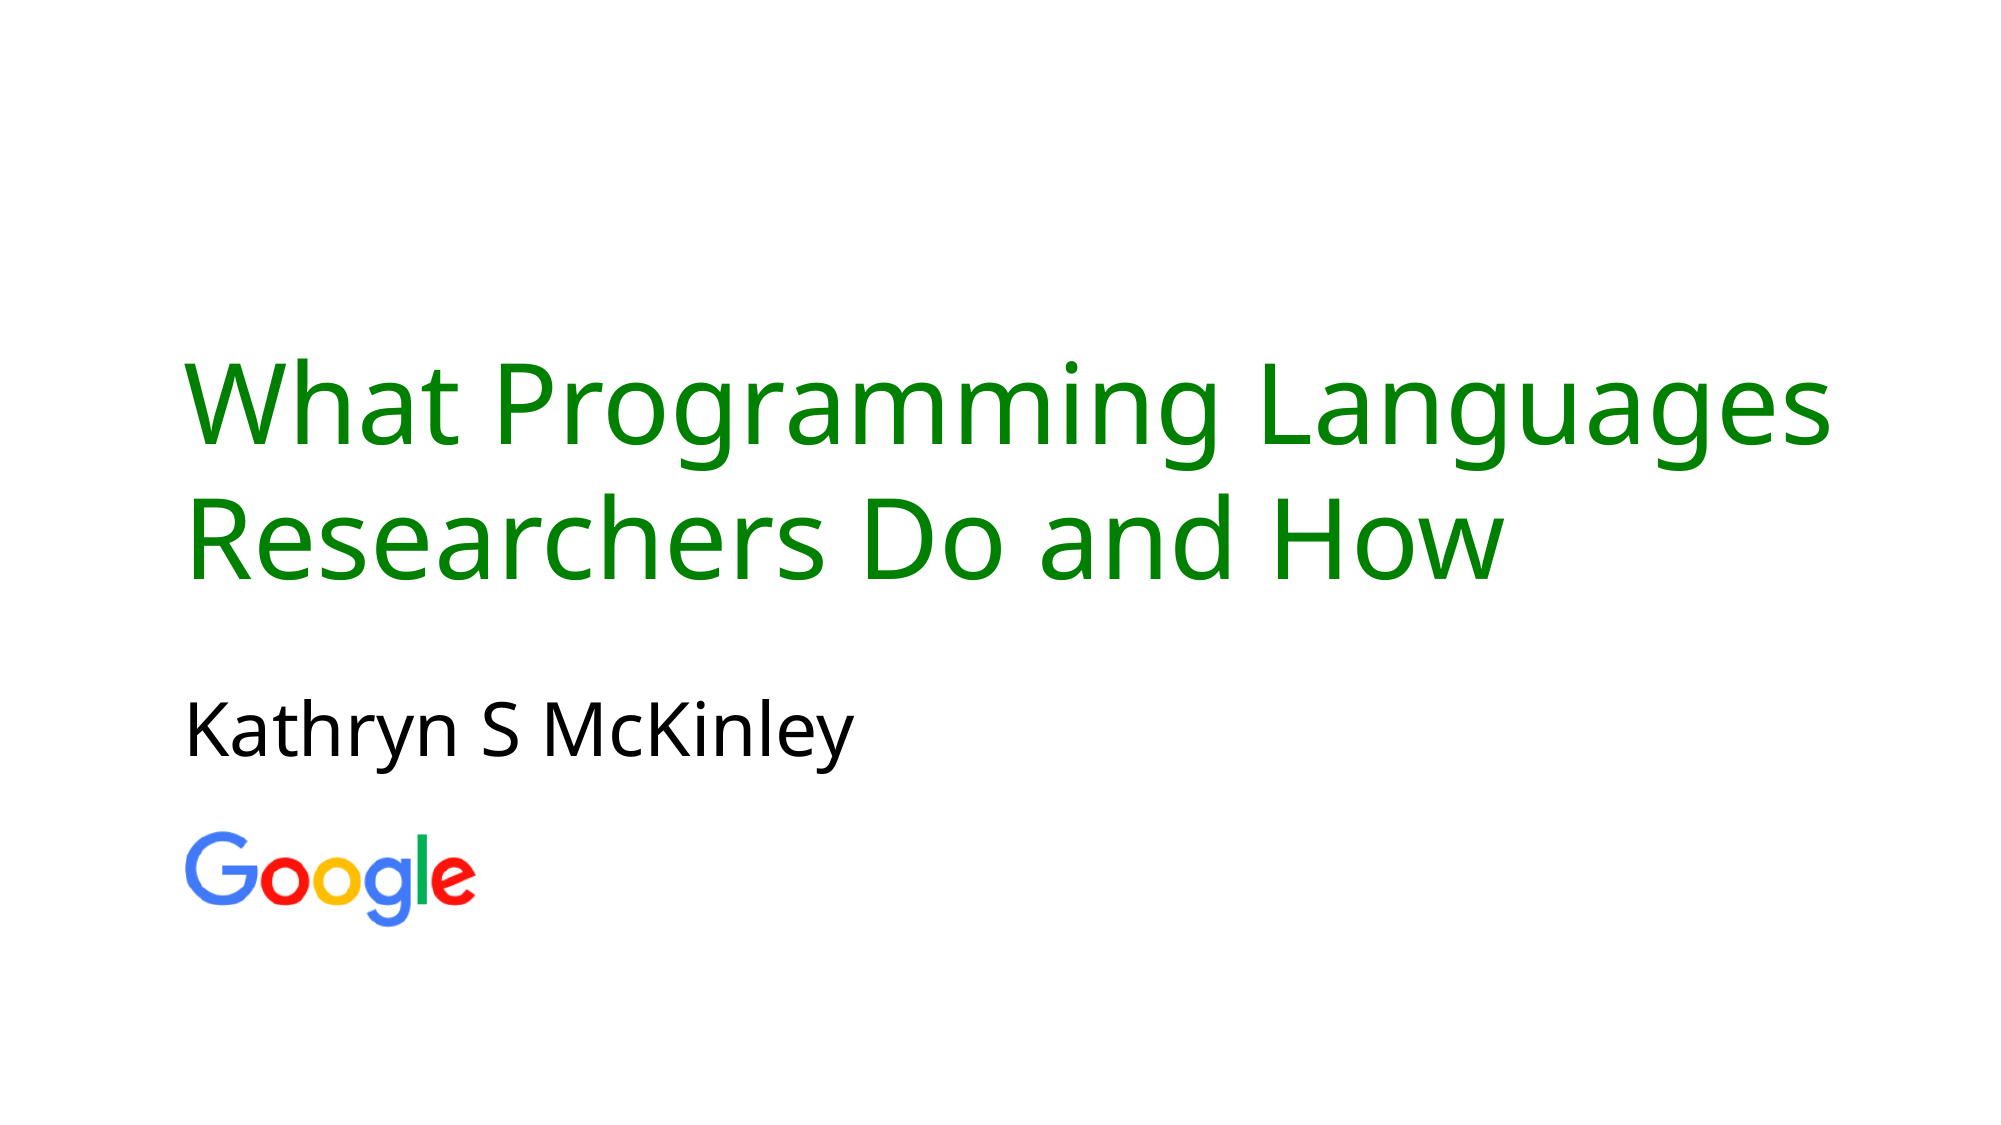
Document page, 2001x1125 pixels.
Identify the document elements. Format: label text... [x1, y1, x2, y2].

text_box What Programming Languages Researchers Do and How Kathryn S McKinley [177, 205, 1958, 778]
picture [172, 821, 506, 938]
